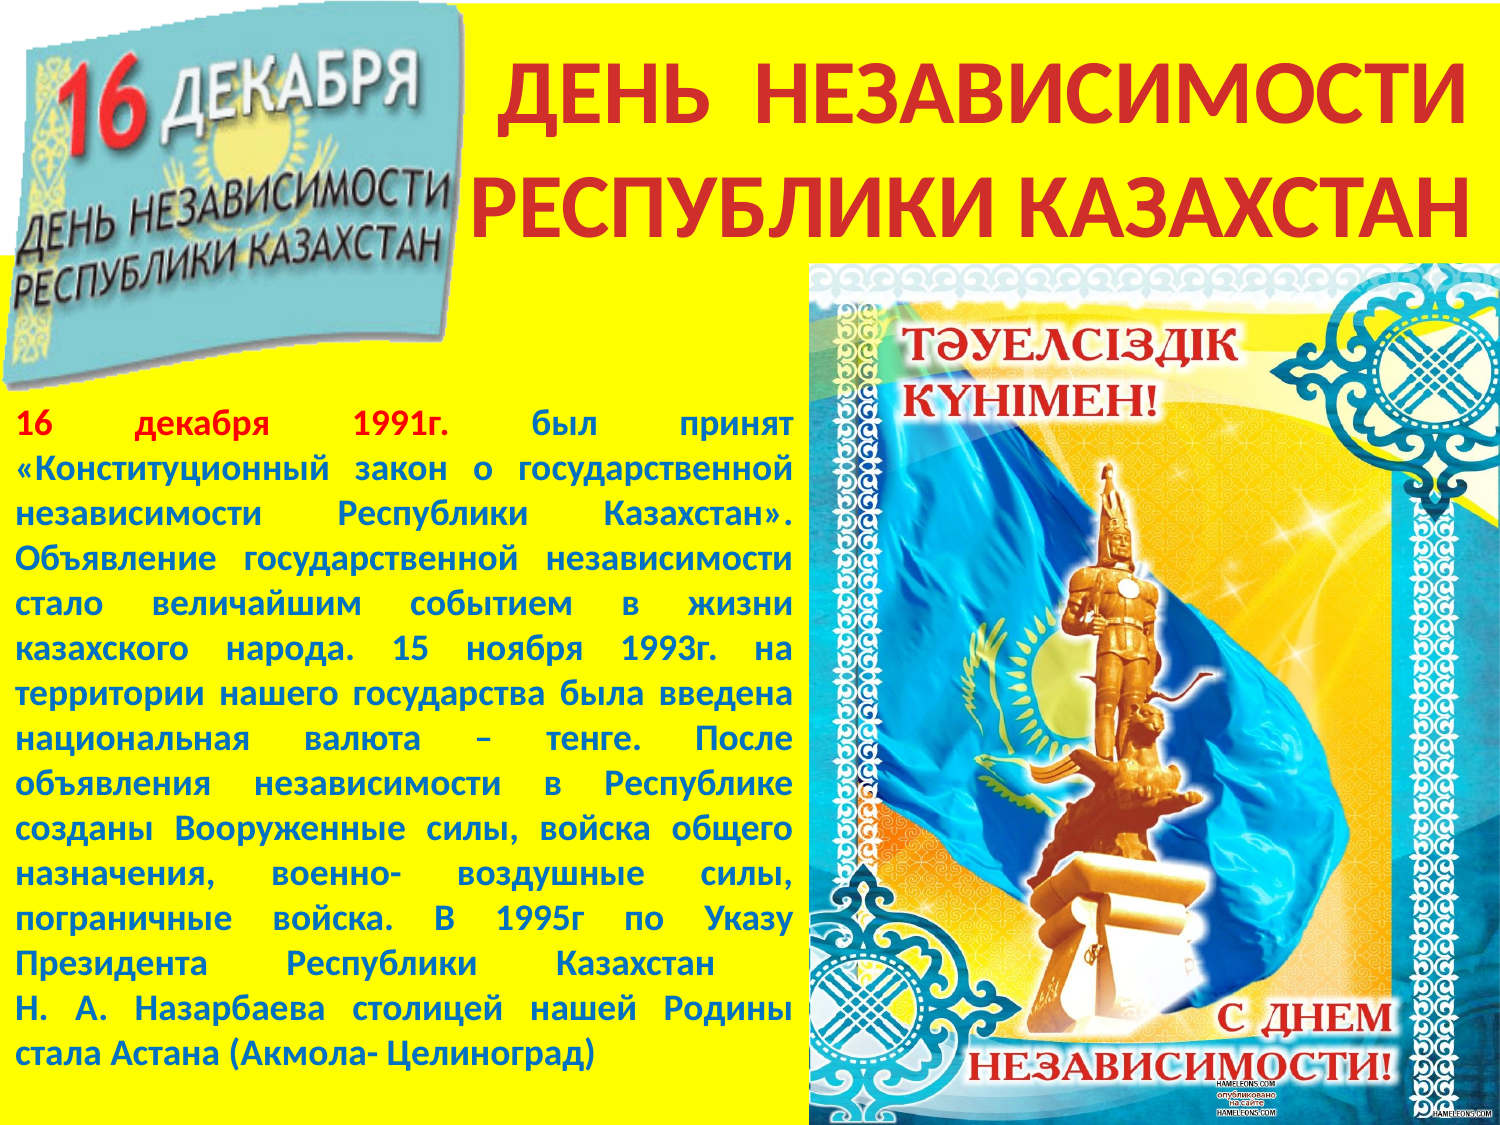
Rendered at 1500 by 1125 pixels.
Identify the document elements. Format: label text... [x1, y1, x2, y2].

title 16 декабря 1991г. был принят «Конституционный закон о государственной независимости Республики Казахстан». Объявление государственной независимости стало величайшим событием в жизни казахского народа. 15 ноября 1993г. на территории нашего государства была введена национальная валюта – тенге. После объявления независимости в Республике созданы Вооруженные силы, войска общего назначения, военно- воздушные силы, пограничные войска. В 1995г по Указу Президента Республики Казахстан Н. А. Назарбаева столицей нашей Родины стала Астана (Акмола- Целиноград) [0, 264, 803, 1125]
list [808, 255, 1500, 1125]
text_box ДЕНЬ НЕЗАВИСИМОСТИ РЕСПУБЛИКИ КАЗАХСТАН [470, 3, 1500, 264]
picture [0, 0, 467, 396]
